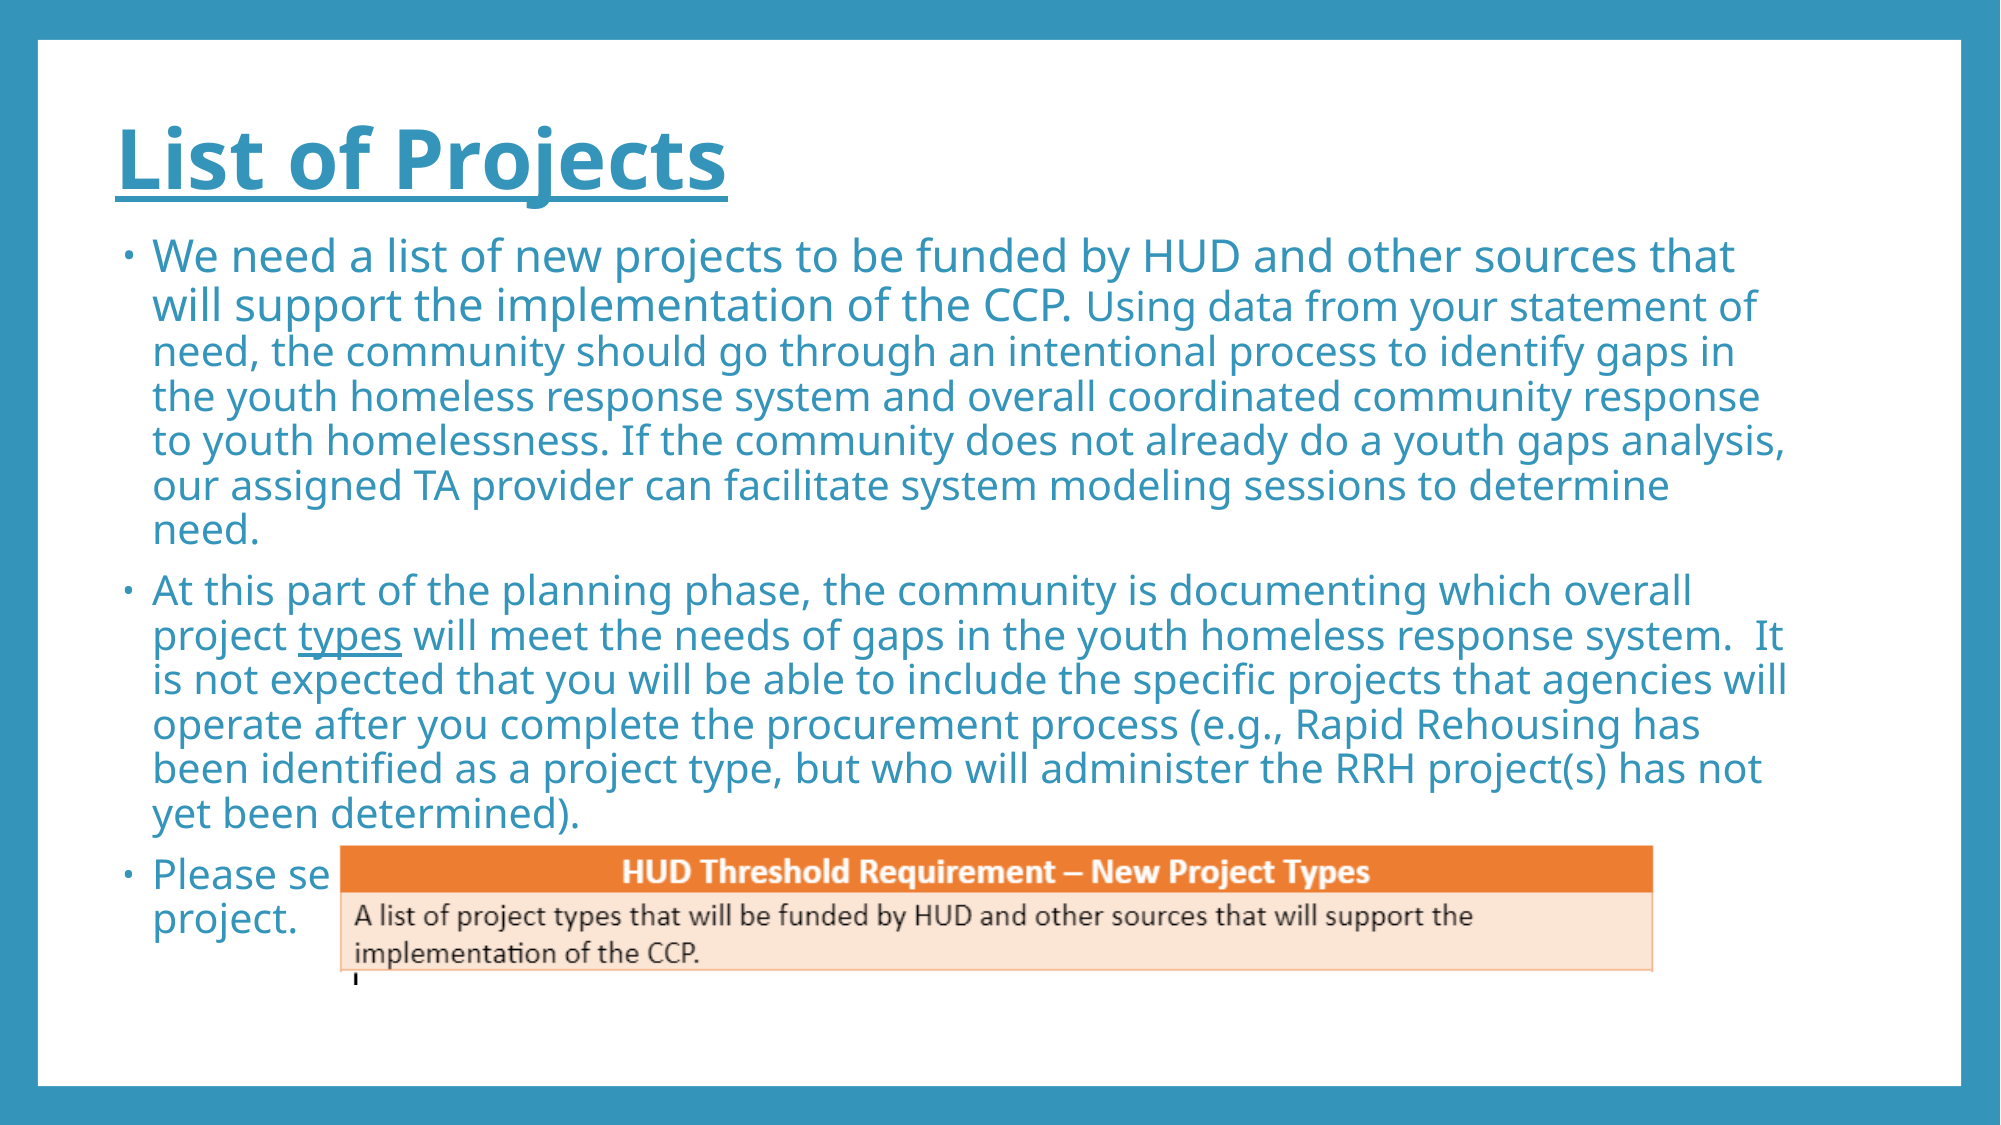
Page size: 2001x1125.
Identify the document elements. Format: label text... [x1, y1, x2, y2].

title List of Projects [100, 99, 1808, 225]
picture [330, 837, 1669, 986]
list We need a list of new projects to be funded by HUD and other sources that will support the implementation of the CCP. Using data from your statement of need, the community should go through an intentional process to identify gaps in the youth homeless response system and overall coordinated community response to youth homelessness. If the community does not already do a youth gaps analysis, our assigned TA provider can facilitate system modeling sessions to determine need. At this part of the planning phase, the community is documenting which overall project types will meet the needs of gaps in the youth homeless response system. It is not expected that you will be able to include the specific projects that agencies will operate after you complete the procurement process (e.g., Rapid Rehousing has been identified as a project type, but who will administer the RRH project(s) has not yet been determined). Please see Appendix A for more details about what the requirements are for a project. [100, 225, 1808, 1000]
